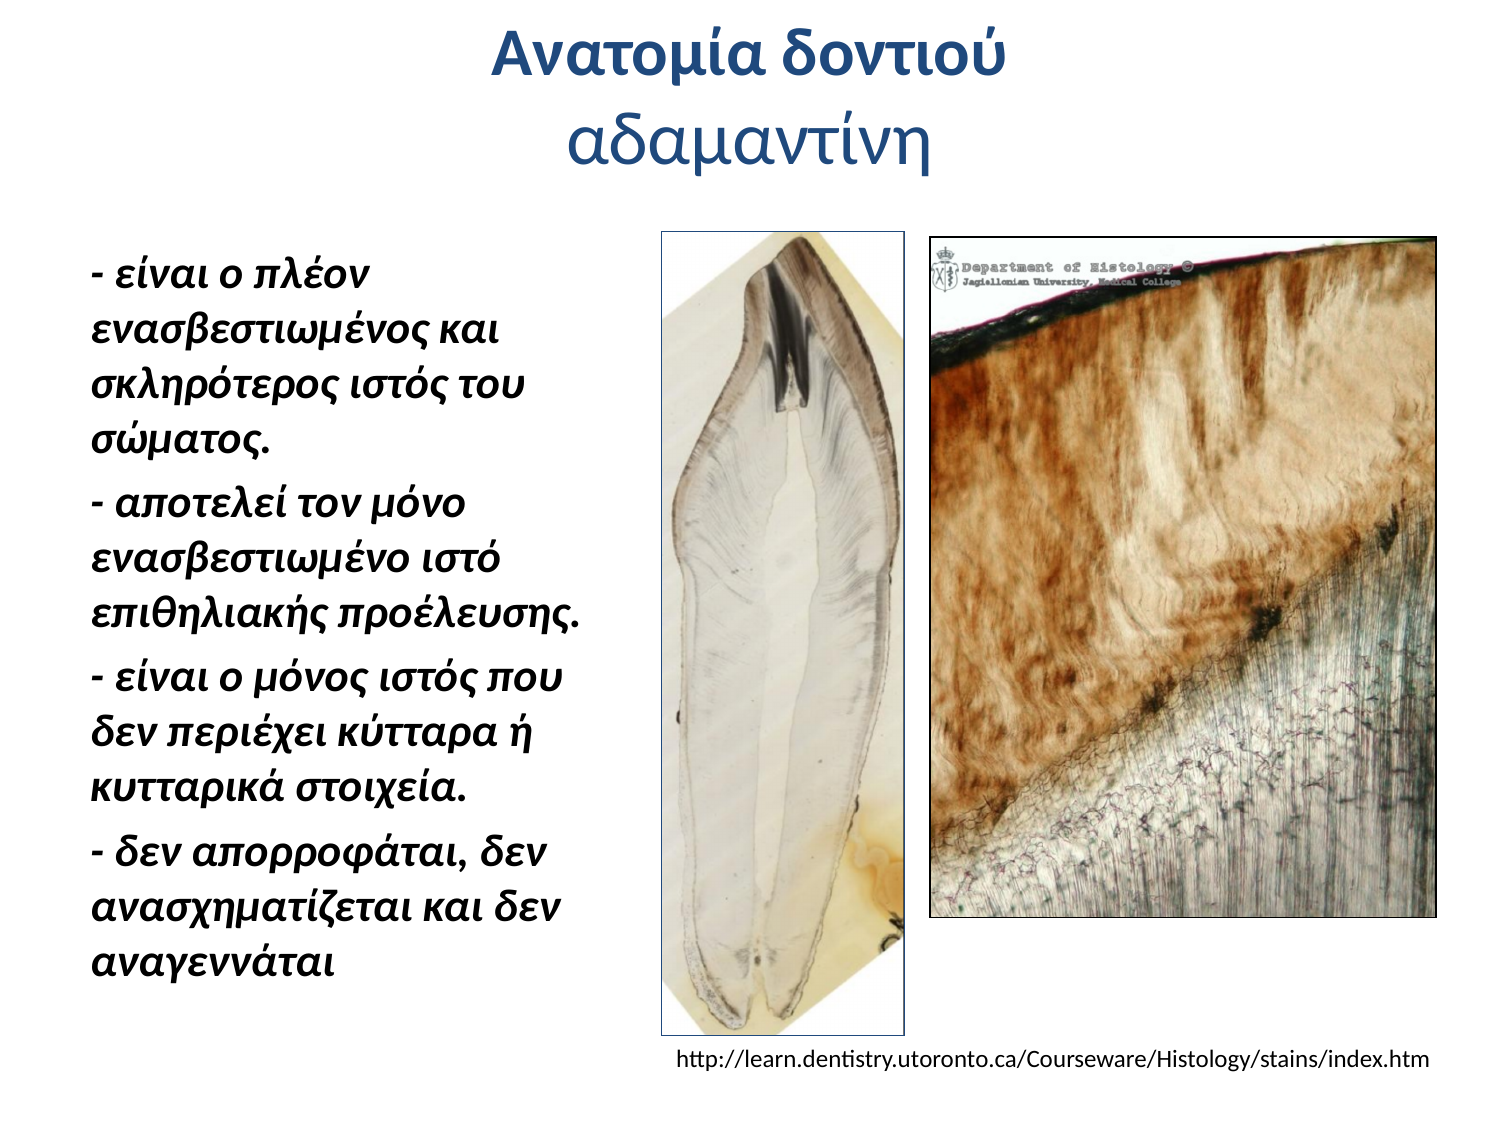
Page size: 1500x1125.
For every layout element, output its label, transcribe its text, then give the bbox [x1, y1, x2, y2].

picture [380, 232, 1436, 1034]
text_box Ανατομία δοντιού αδαμαντίνη [74, 0, 1425, 188]
text_box http://learn.dentistry.utoronto.ca/Courseware/Histology/stains/index.htm [661, 1035, 1459, 1080]
list - είναι ο πλέον ενασβεστιωμένος και σκληρότερος ιστός του σώματος. - αποτελεί τον μόνο ενασβεστιωμένο ιστό επιθηλιακής προέλευσης. - είναι ο μόνος ιστός που δεν περιέχει κύτταρα ή κυτταρικά στοιχεία. - δεν απορροφάται, δεν ανασχηματίζεται και δεν αναγεννάται [75, 235, 632, 1035]
